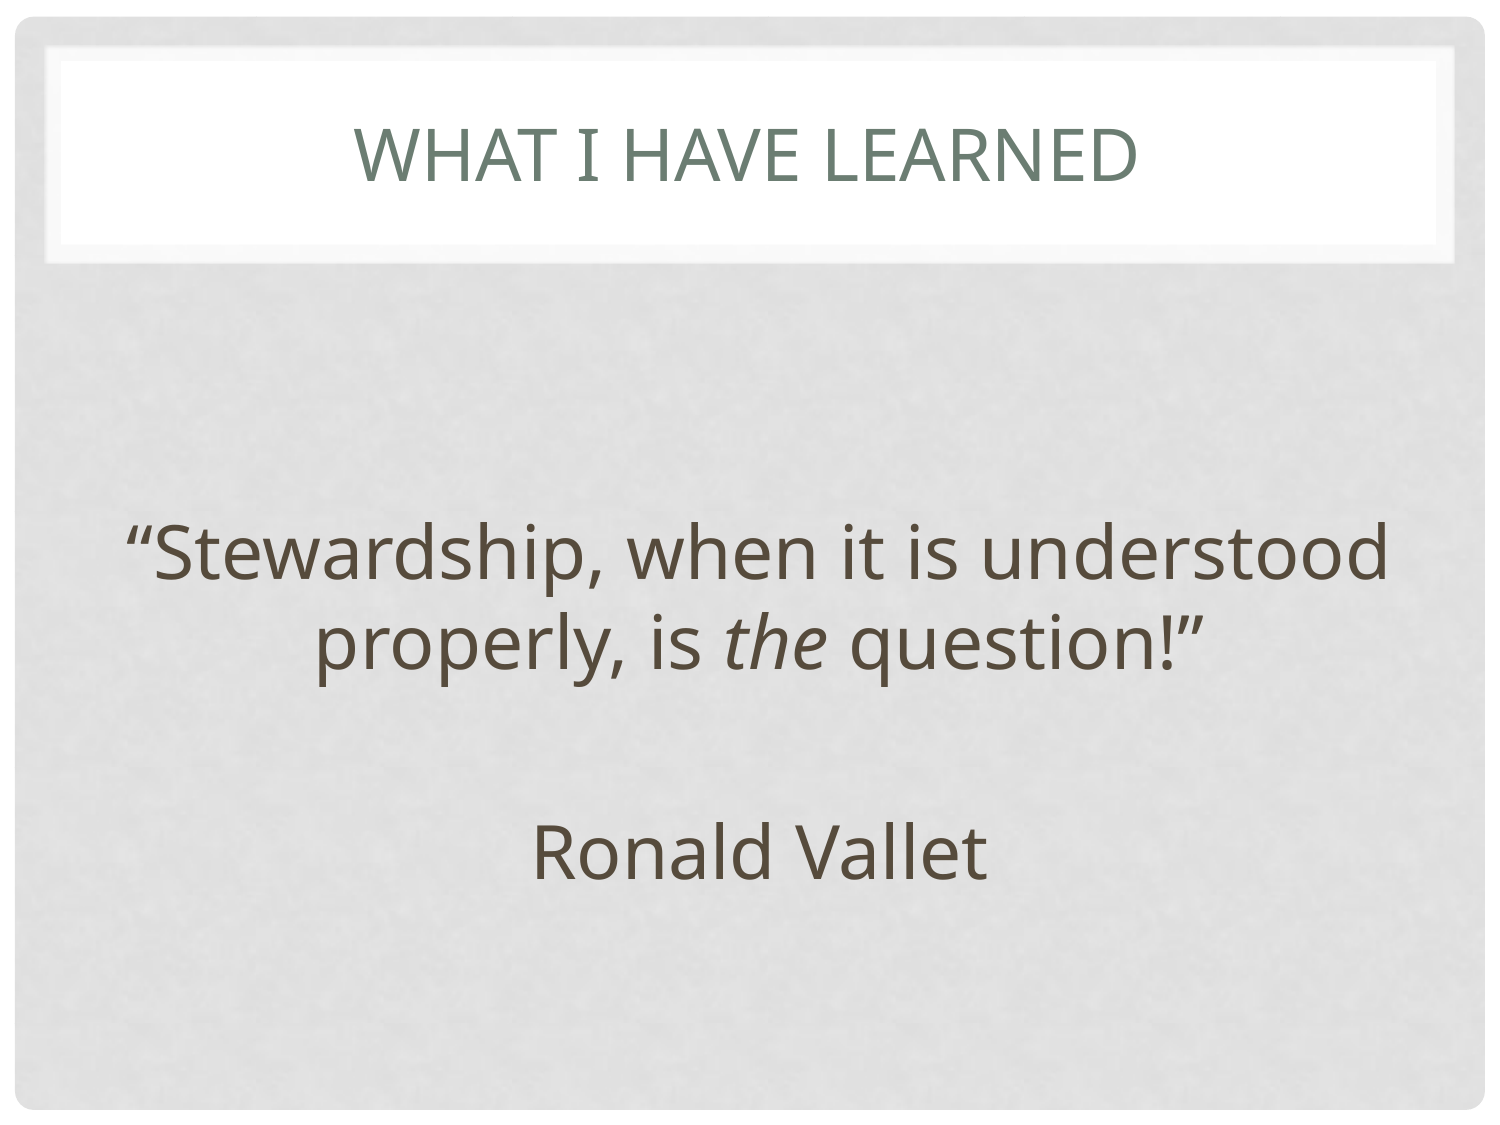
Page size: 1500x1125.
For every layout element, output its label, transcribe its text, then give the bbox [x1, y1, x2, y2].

list “Stewardship, when it is understood properly, is the question!” Ronald Vallet [75, 287, 1425, 1005]
title What I have learned [69, 66, 1425, 238]
